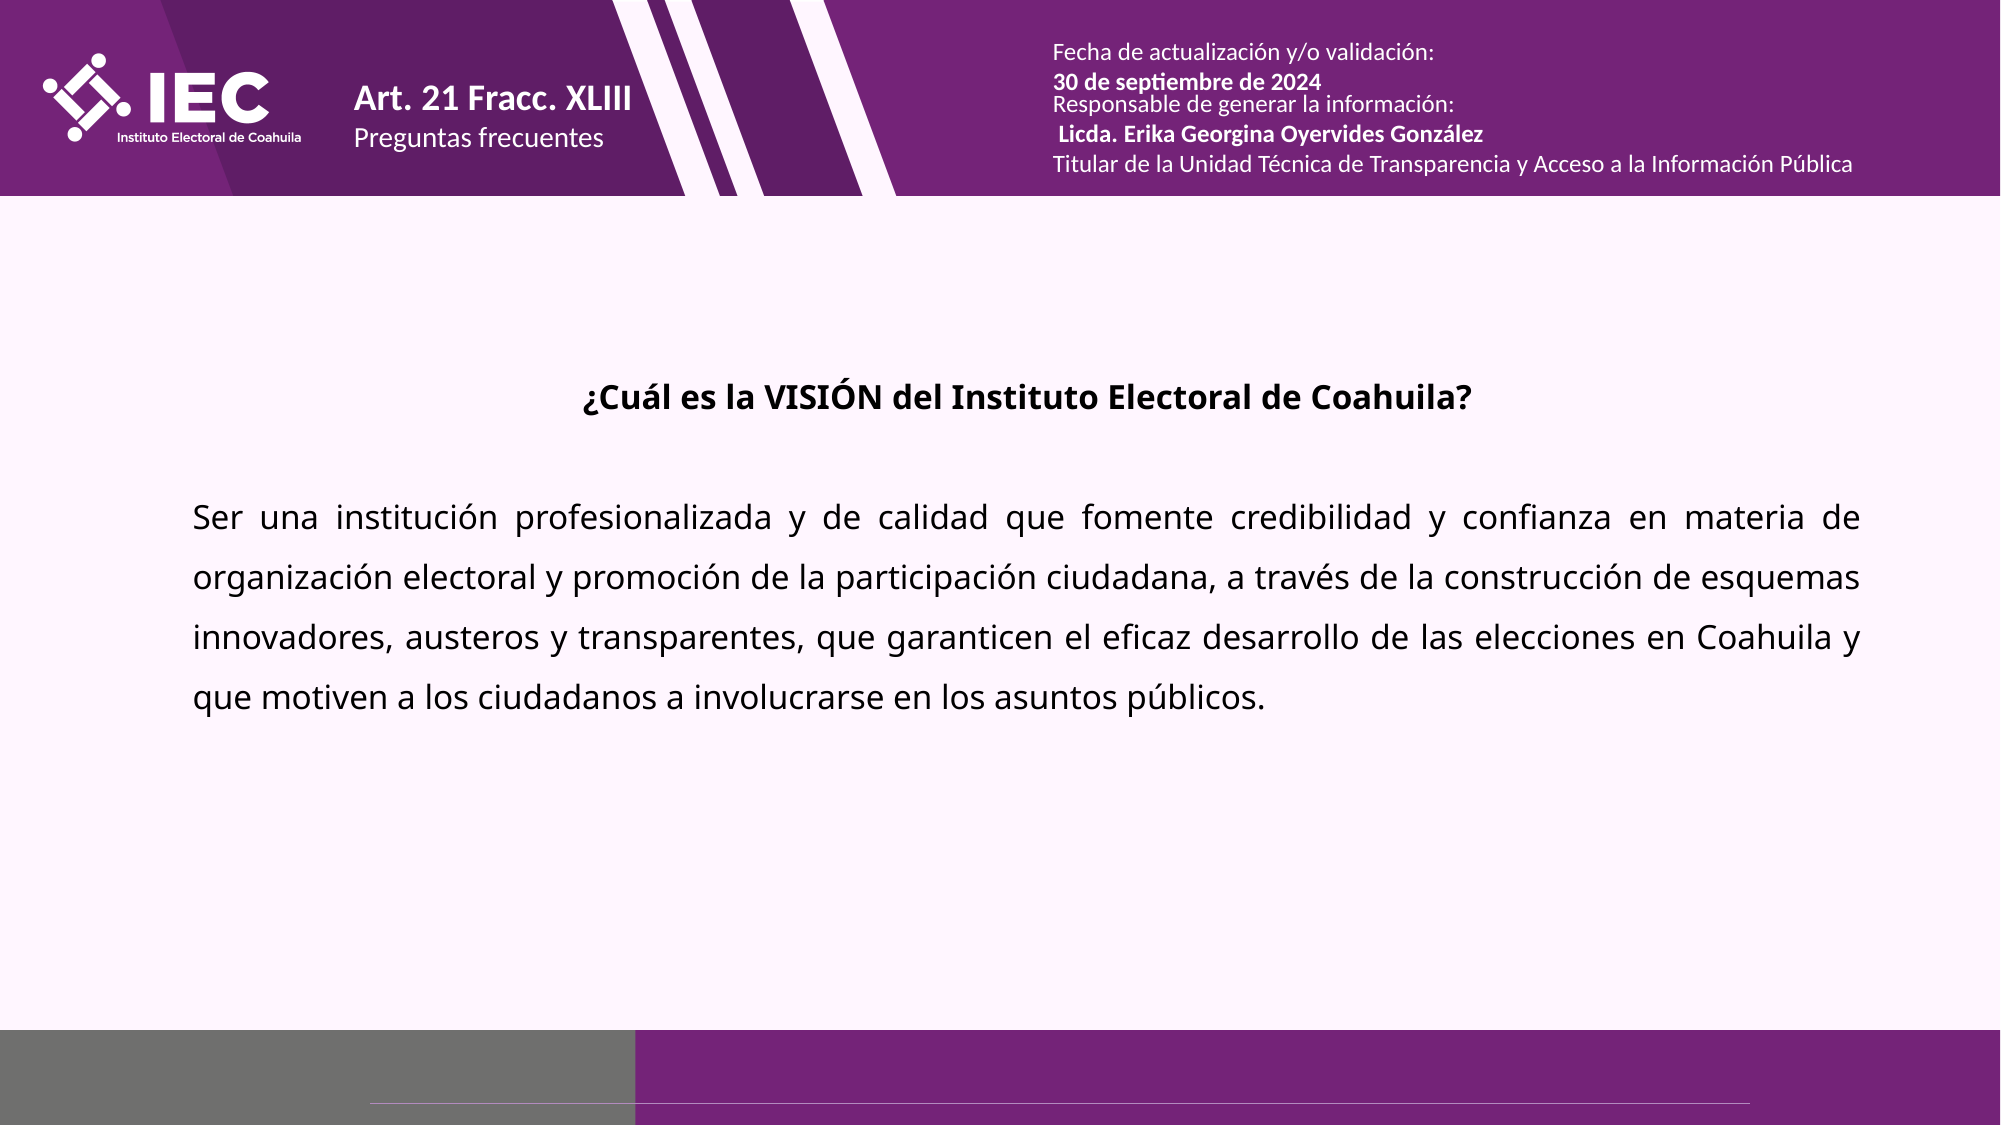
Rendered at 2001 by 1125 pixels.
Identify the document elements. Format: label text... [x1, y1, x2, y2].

text_box Fecha de actualización y/o validación: 30 de septiembre de 2024 [1038, 28, 1723, 80]
picture [0, 0, 2001, 1125]
text_box Responsable de generar la información: Licda. Erika Georgina Oyervides González Titular de la Unidad Técnica de Transparencia y Acceso a la Información Pública [1038, 80, 2000, 185]
text_box ¿Cuál es la VISIÓN del Instituto Electoral de Coahuila? Ser una institución profesionalizada y de calidad que fomente credibilidad y confianza en materia de organización electoral y promoción de la participación ciudadana, a través de la construcción de esquemas innovadores, austeros y transparentes, que garanticen el eficaz desarrollo de las elecciones en Coahuila y que motiven a los ciudadanos a involucrarse en los asuntos públicos. [177, 349, 1879, 724]
text_box Art. 21 Fracc. XLIII Preguntas frecuentes [339, 65, 806, 206]
